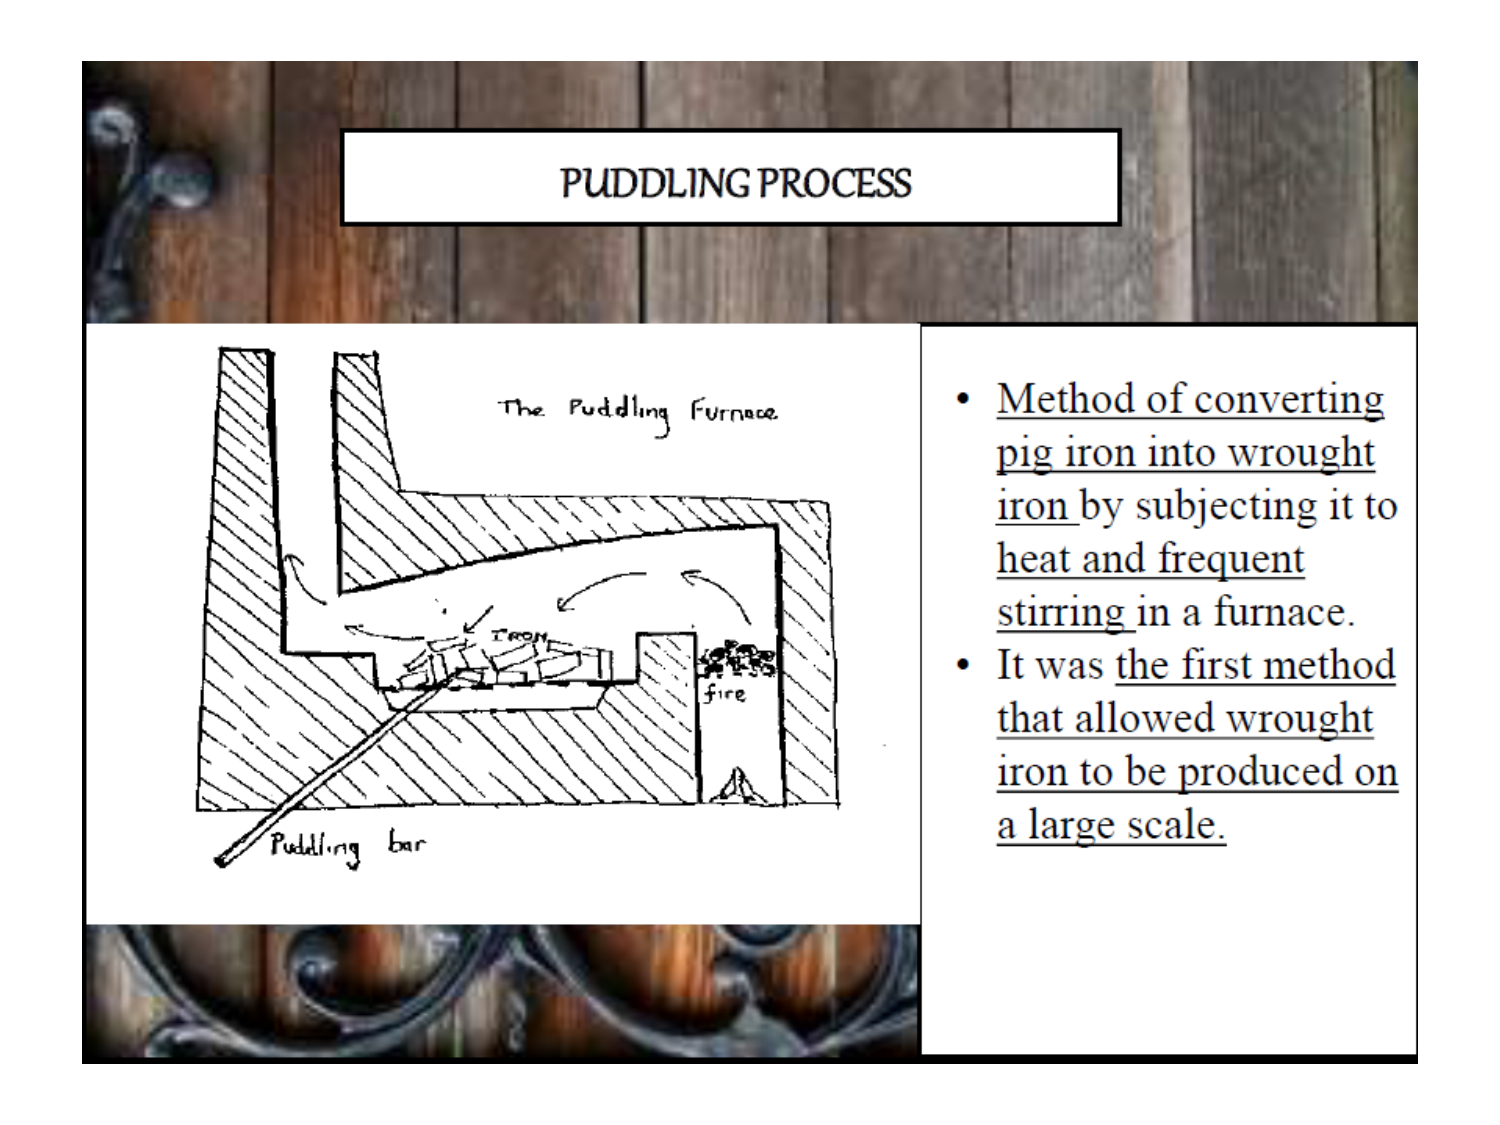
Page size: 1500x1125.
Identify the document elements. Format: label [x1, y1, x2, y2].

picture [82, 61, 1418, 1064]
